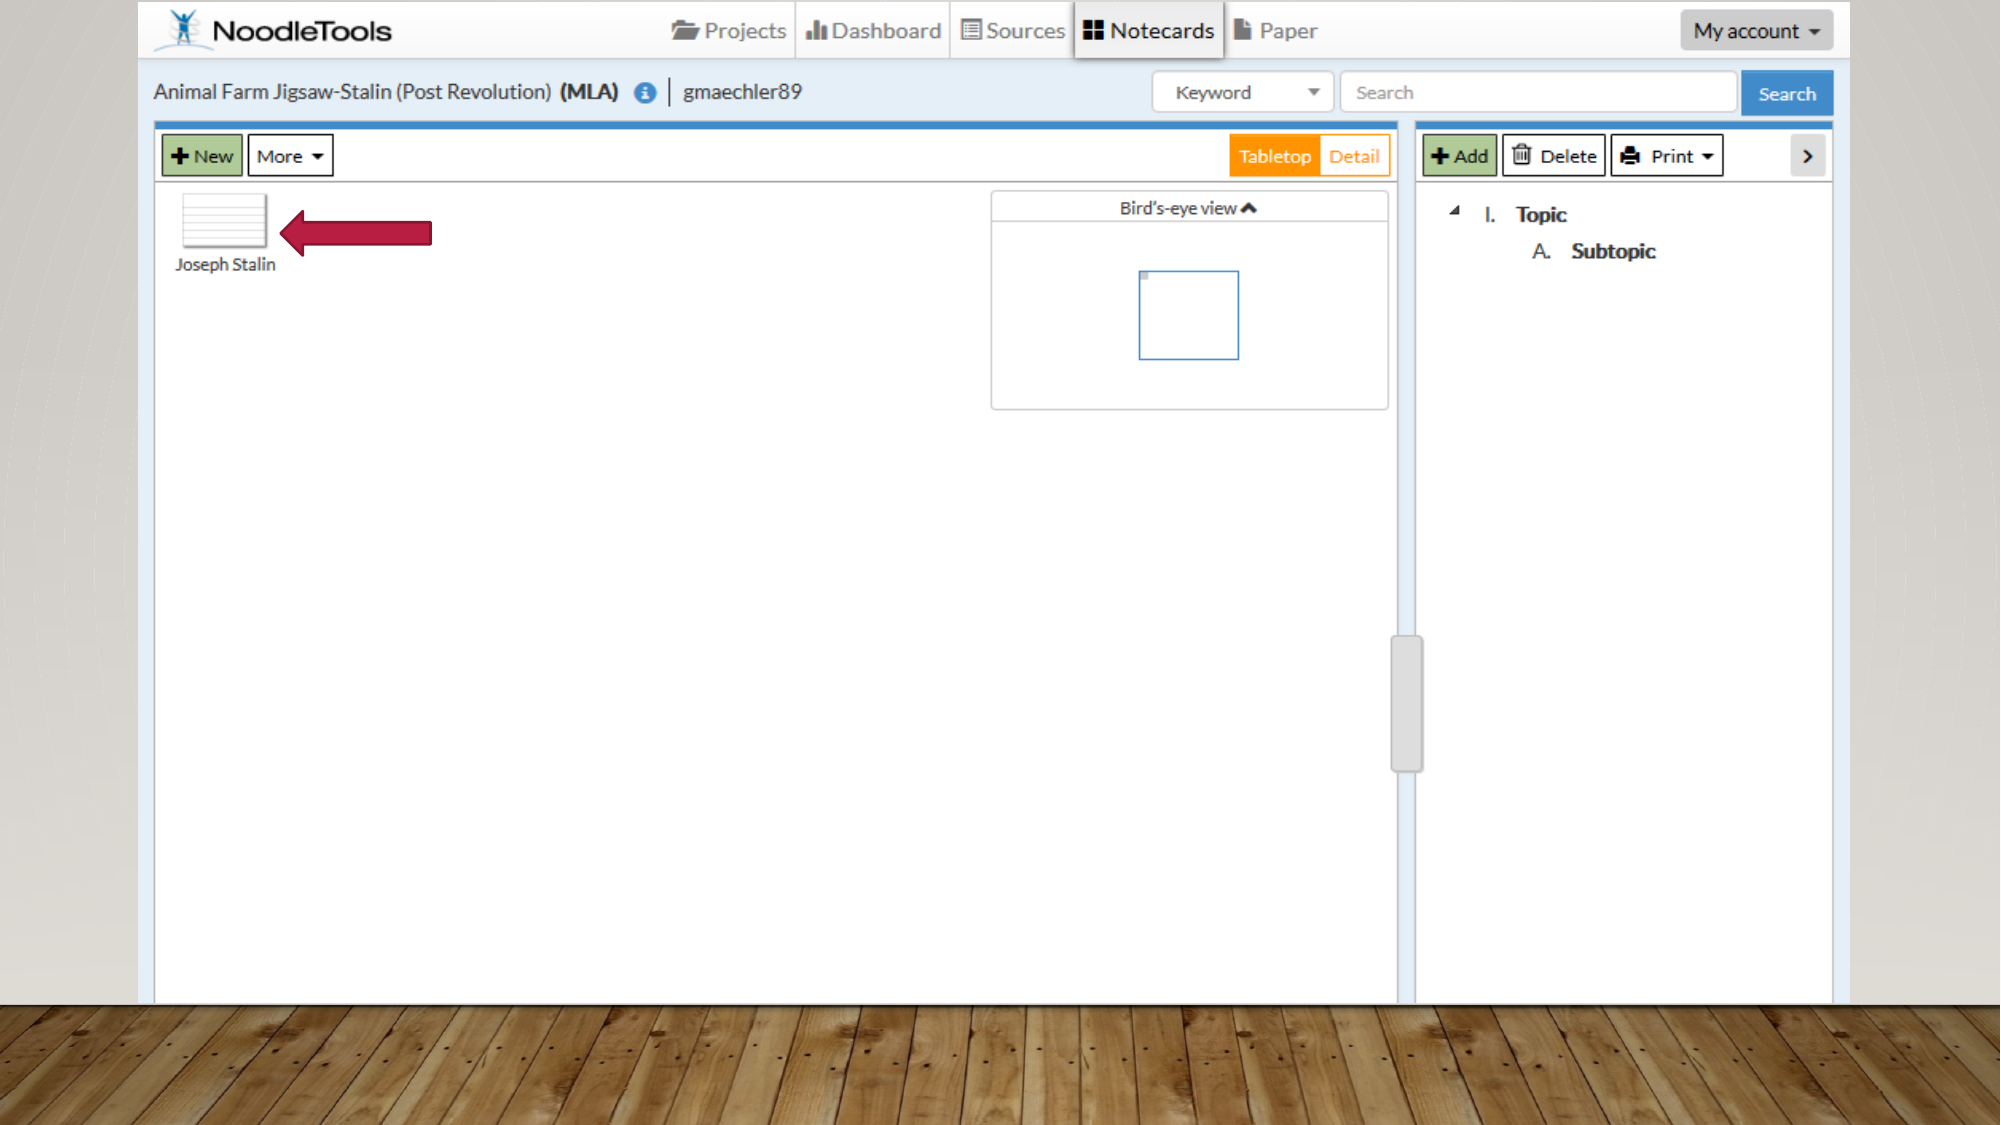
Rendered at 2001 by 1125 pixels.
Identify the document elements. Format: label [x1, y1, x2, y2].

list [138, 2, 1851, 1004]
picture [0, 1005, 2000, 1125]
